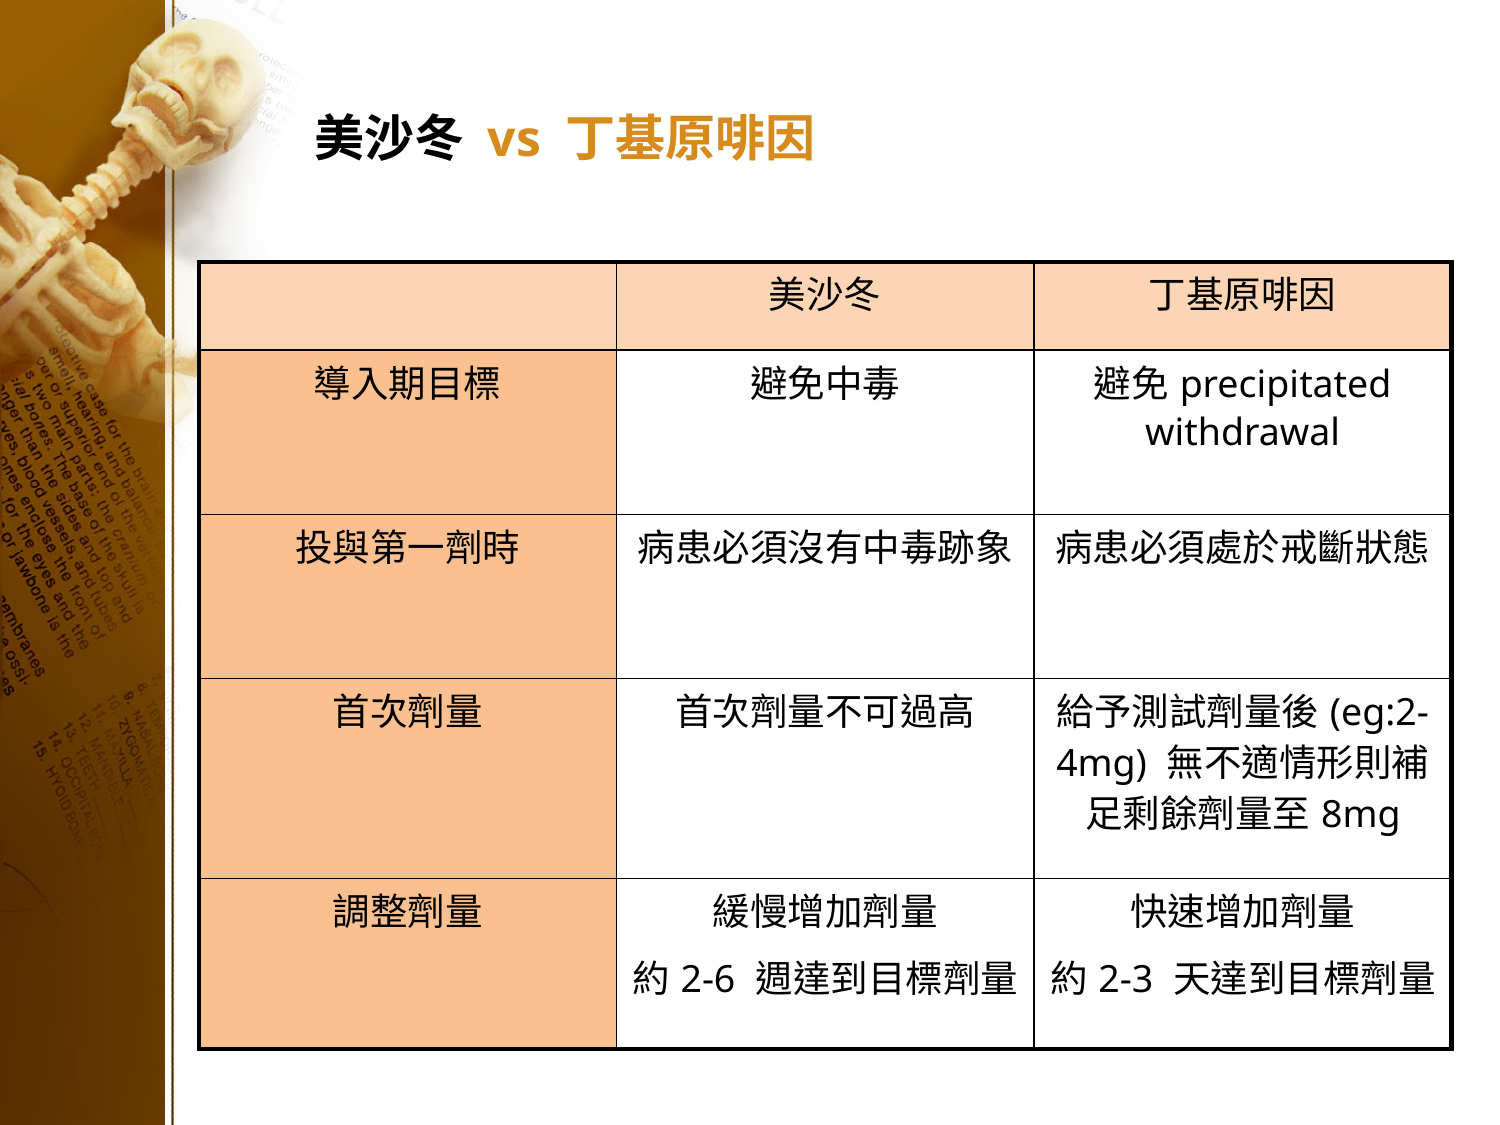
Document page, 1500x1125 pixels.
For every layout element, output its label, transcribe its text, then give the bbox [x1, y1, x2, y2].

table_header 丁基原啡因 [1035, 264, 1449, 349]
table_cell 導入期目標 [201, 351, 616, 514]
table_header [201, 264, 616, 349]
table_cell 避免precipitated withdrawal [1035, 351, 1449, 514]
table_cell 避免中毒 [617, 351, 1033, 514]
table_cell 快速增加劑量 約2-3 天達到目標劑量 [1035, 879, 1449, 1047]
table_cell 首次劑量 [201, 679, 616, 878]
table_cell 調整劑量 [201, 879, 616, 1047]
table_cell 緩慢增加劑量 約2-6 週達到目標劑量 [617, 879, 1033, 1047]
picture [0, 0, 1500, 1125]
table_cell 病患必須沒有中毒跡象 [617, 515, 1033, 678]
table_cell 投與第一劑時 [201, 515, 616, 678]
table_cell 首次劑量不可過高 [617, 679, 1033, 878]
table_cell 給予測試劑量後(eg:2-4mg) 無不適情形則補足剩餘劑量至8mg [1035, 679, 1449, 878]
title 美沙冬 vs 丁基原啡因 [299, 86, 1450, 187]
table_header 美沙冬 [617, 264, 1033, 349]
table_cell 病患必須處於戒斷狀態 [1035, 515, 1449, 678]
